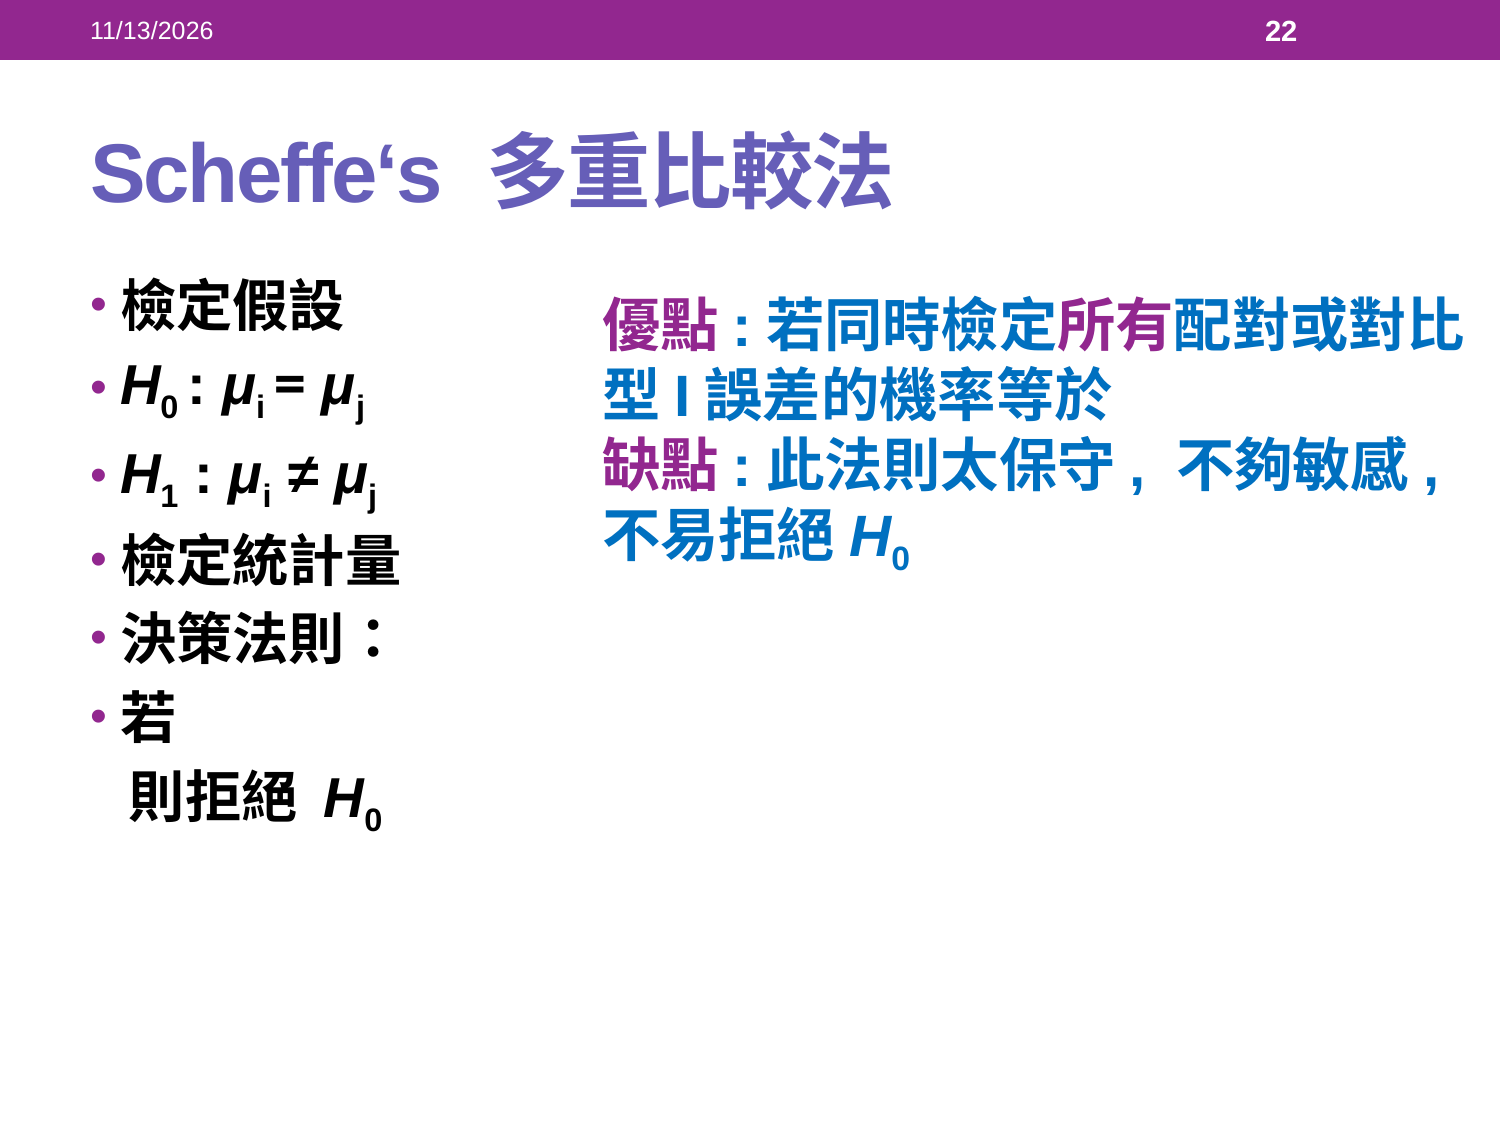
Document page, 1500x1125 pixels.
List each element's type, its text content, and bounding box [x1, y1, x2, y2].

slide_number 22 [1250, 3, 1425, 57]
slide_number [75, 3, 550, 57]
title Scheffe‘s 多重比較法 [75, 87, 1425, 250]
